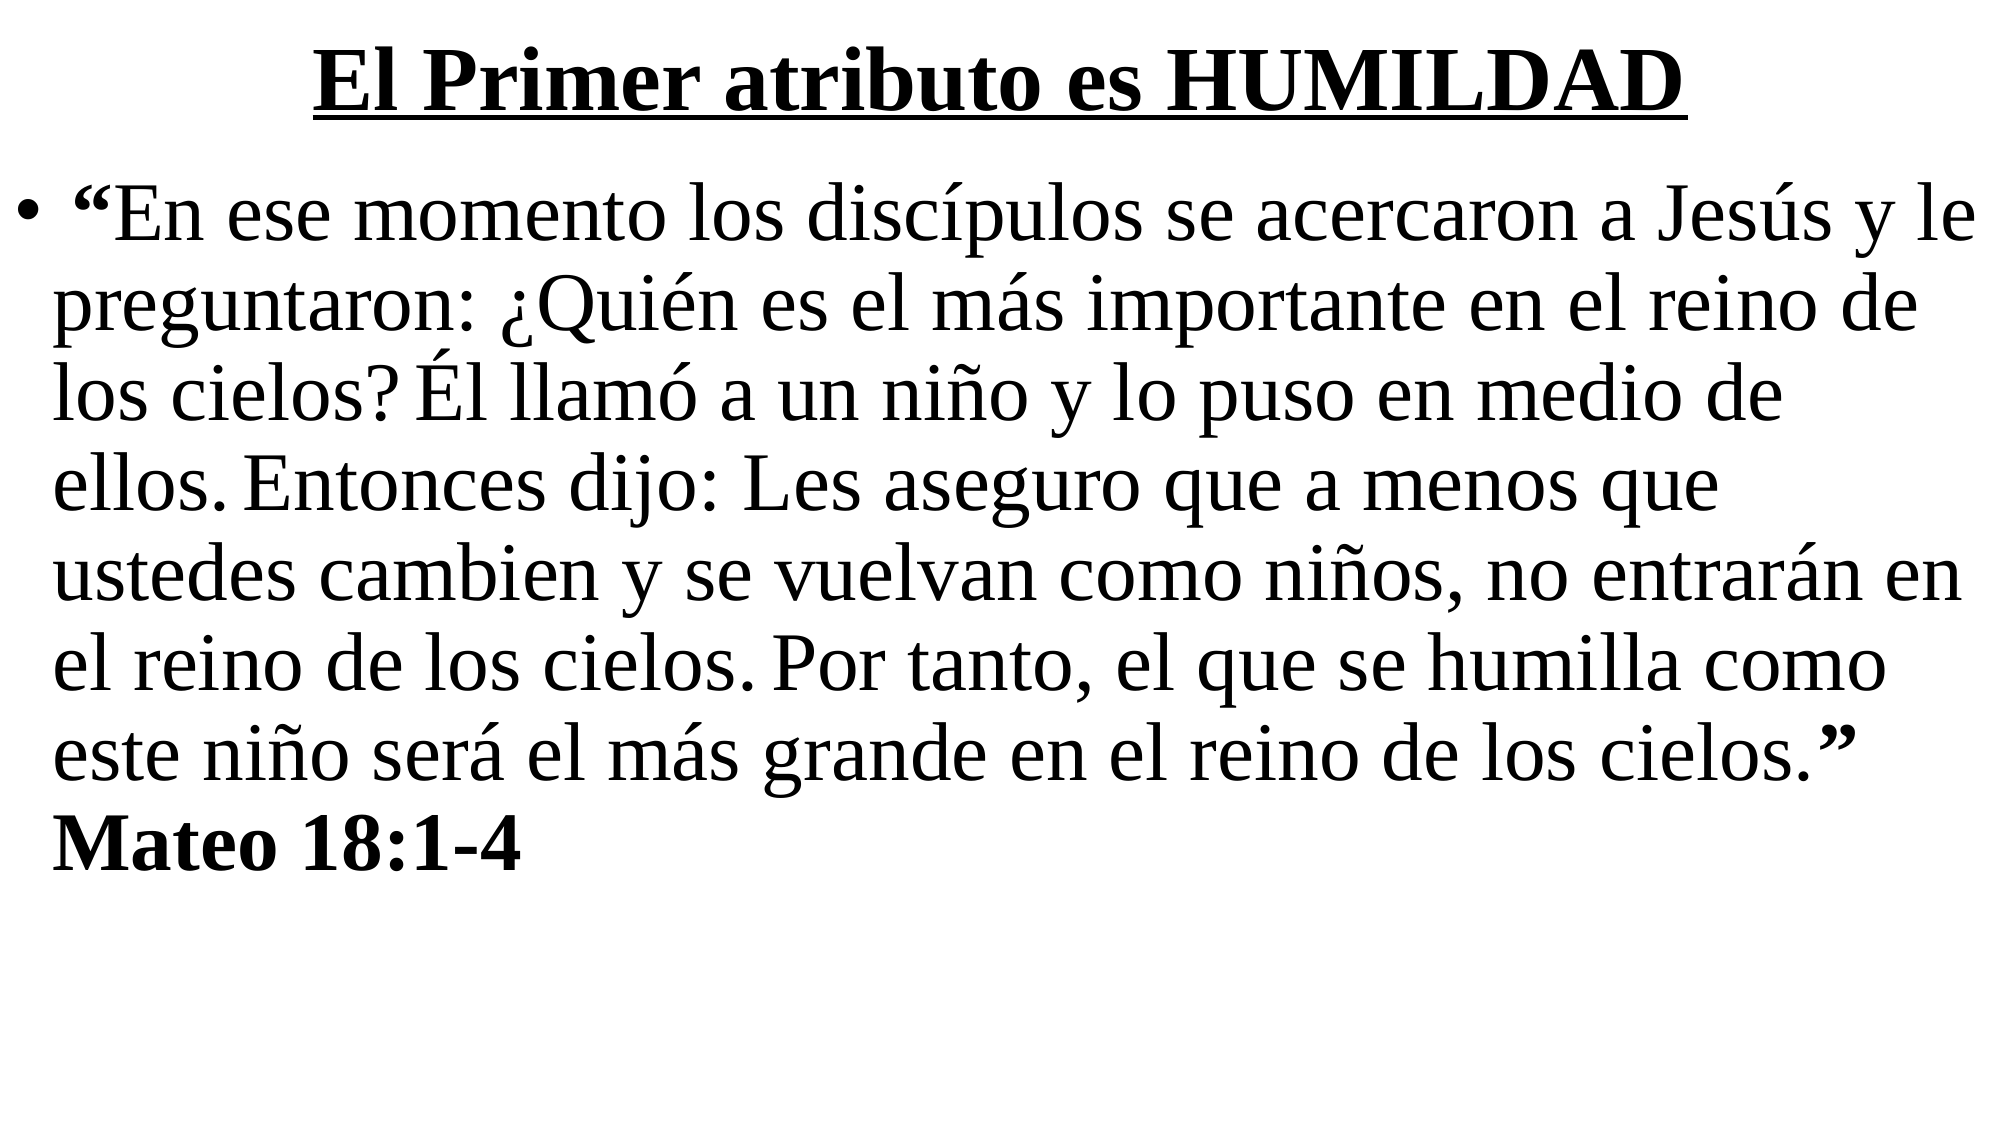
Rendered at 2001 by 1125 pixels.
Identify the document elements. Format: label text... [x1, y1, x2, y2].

title El Primer atributo es HUMILDAD [0, 0, 2000, 161]
list “En ese momento los discípulos se acercaron a Jesús y le preguntaron: ¿Quién es el más importante en el reino de los cielos? Él llamó a un niño y lo puso en medio de ellos. Entonces dijo: Les aseguro que a menos que ustedes cambien y se vuelvan como niños, no entrarán en el reino de los cielos. Por tanto, el que se humilla como este niño será el más grande en el reino de los cielos.” Mateo 18:1-4 [0, 161, 2000, 1125]
